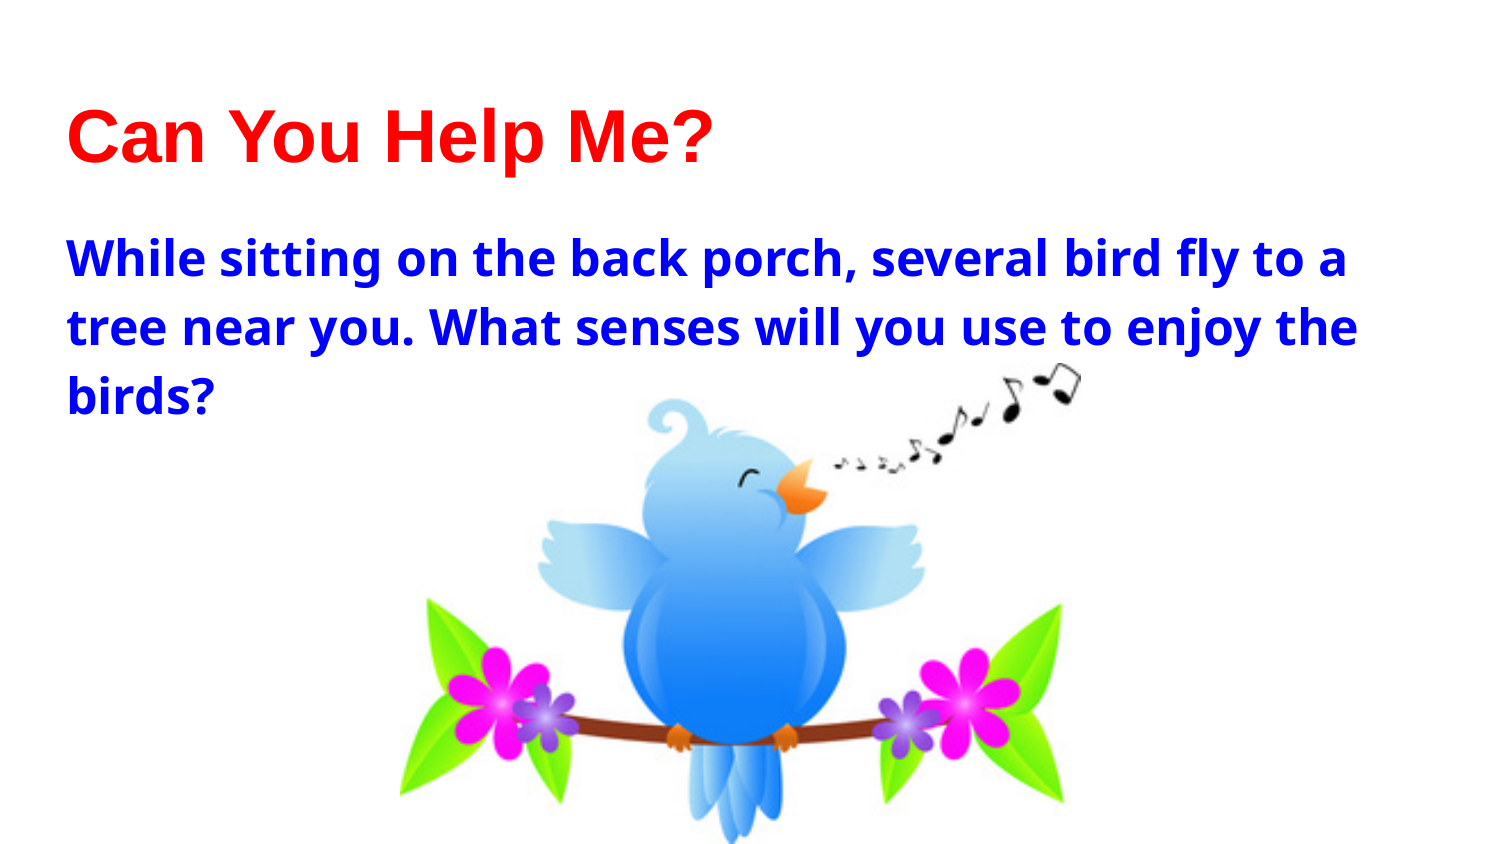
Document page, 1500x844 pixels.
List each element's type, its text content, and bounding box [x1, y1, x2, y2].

picture [400, 362, 1081, 844]
title Can You Help Me? [51, 72, 1449, 167]
list While sitting on the back porch, several bird fly to a tree near you. What senses will you use to enjoy the birds? [51, 202, 1449, 750]
